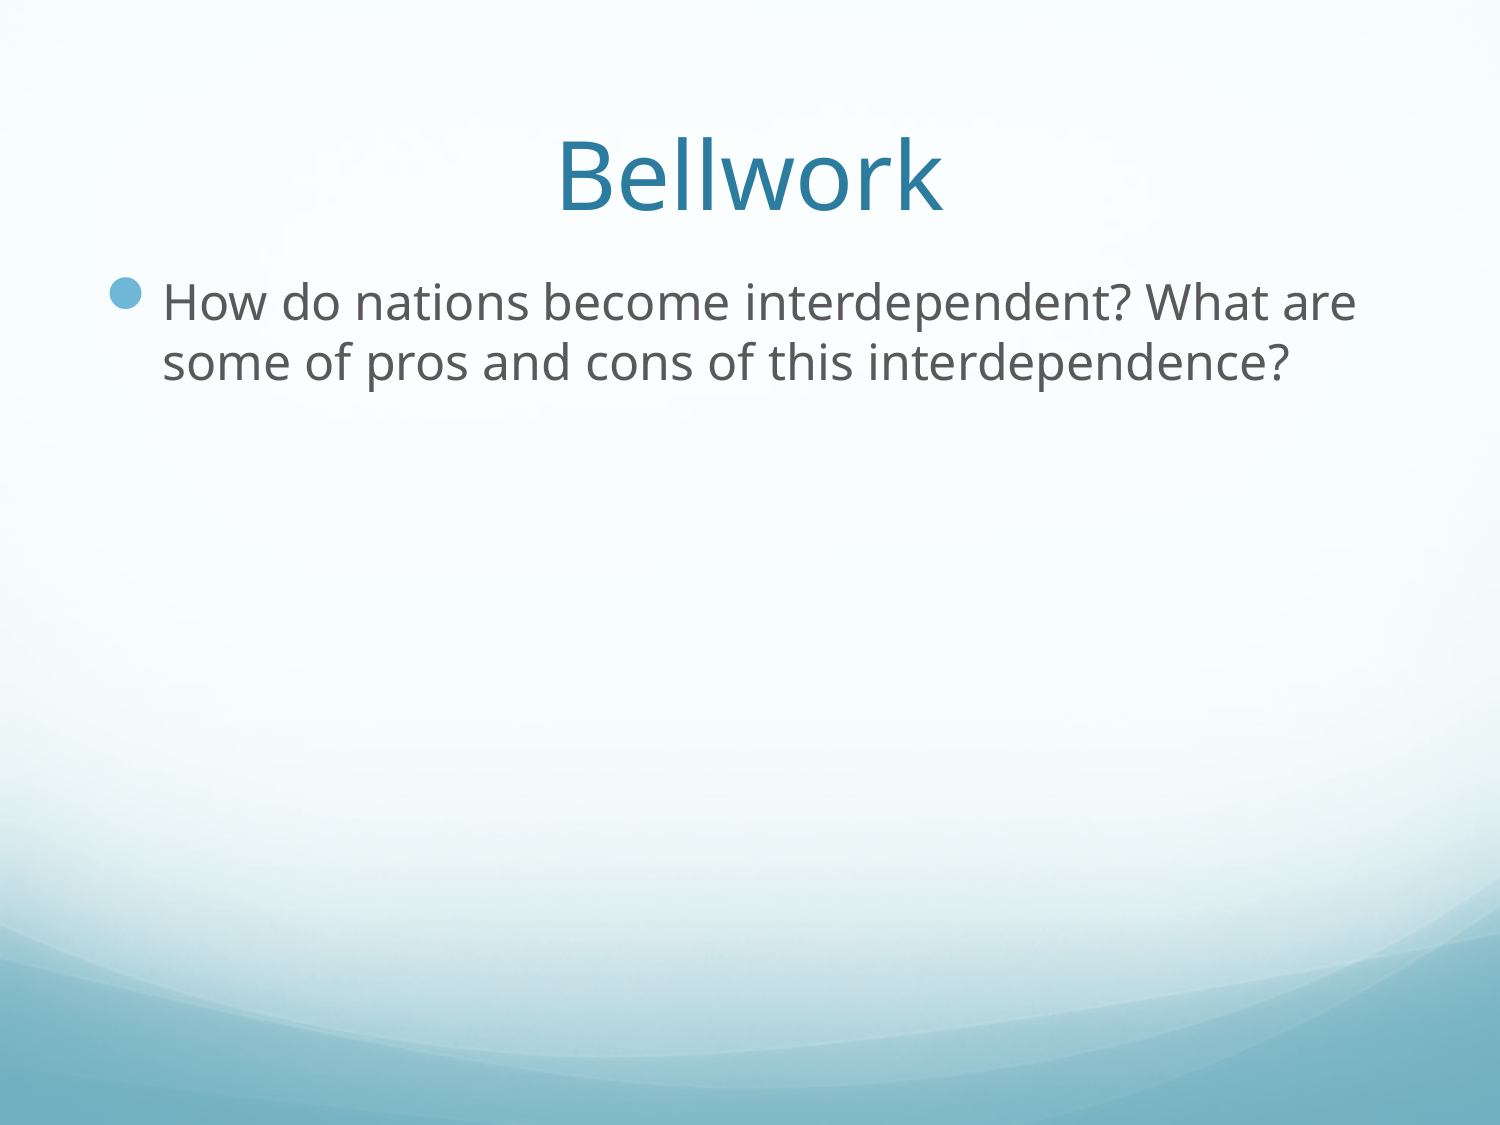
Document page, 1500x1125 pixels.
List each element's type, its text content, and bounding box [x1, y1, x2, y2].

title Bellwork [90, 17, 1410, 237]
list How do nations become interdependent? What are some of pros and cons of this interdependence? [90, 262, 1410, 975]
